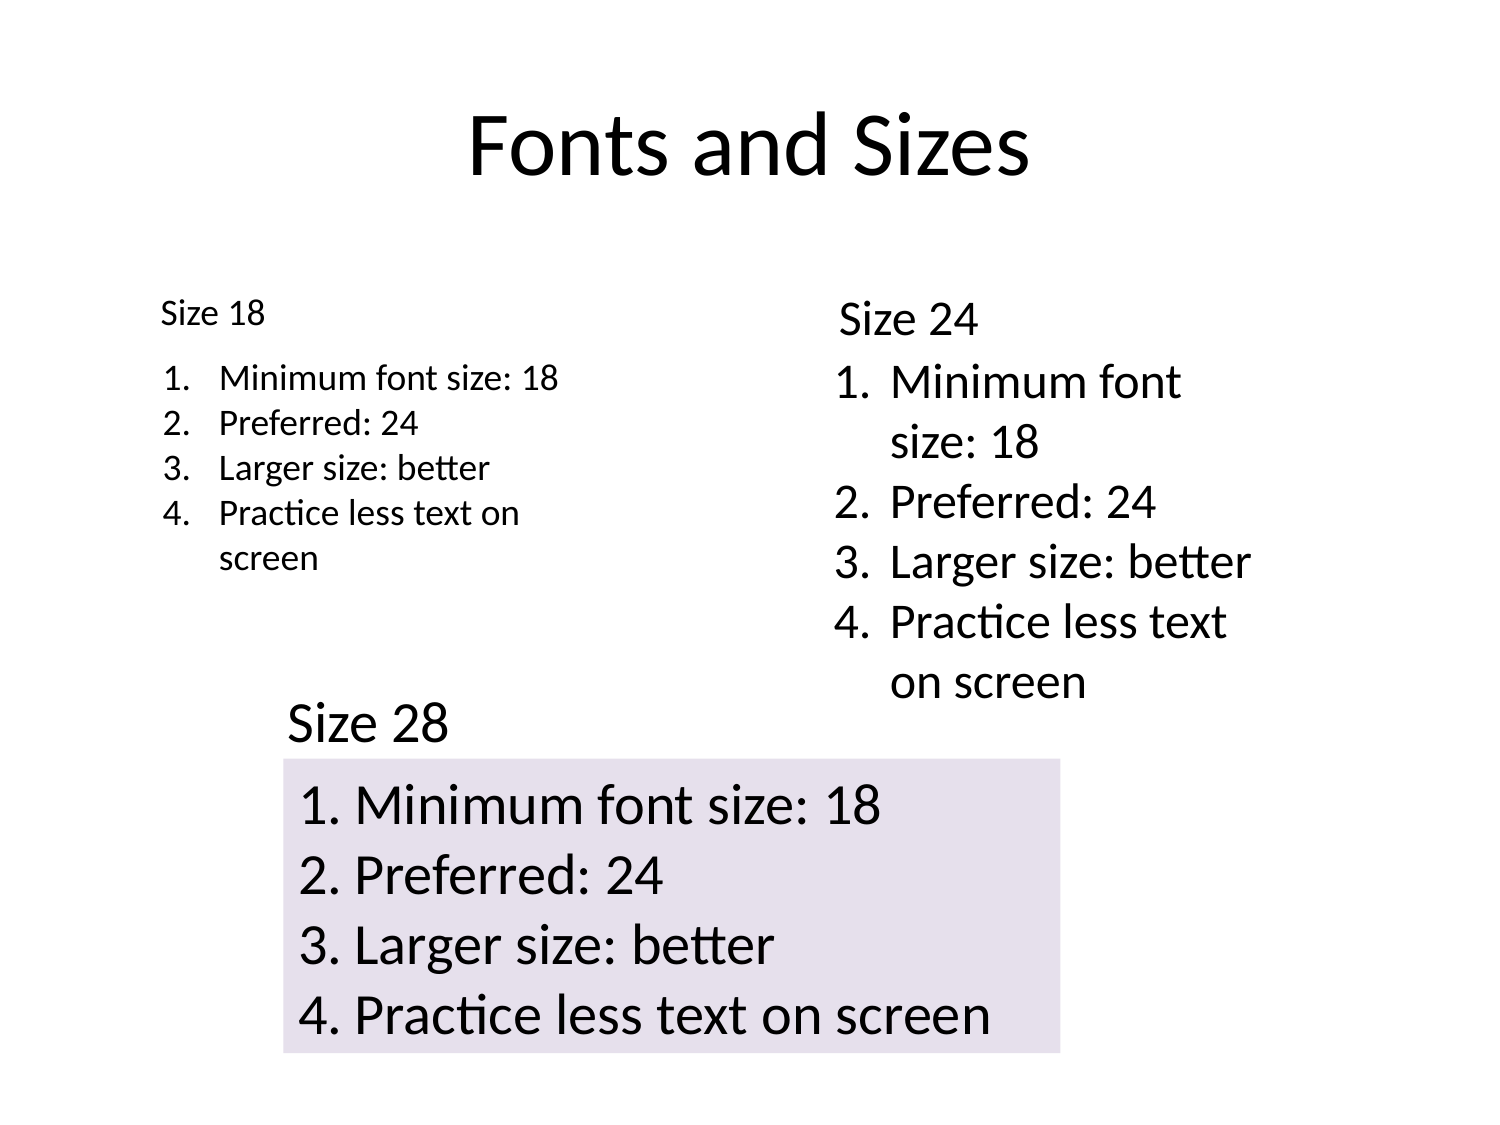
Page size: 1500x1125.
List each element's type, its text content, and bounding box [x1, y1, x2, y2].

text_box Minimum font size: 18 Preferred: 24 Larger size: better Practice less text on screen [147, 345, 625, 631]
text_box Minimum font size: 18 Preferred: 24 Larger size: better Practice less text on screen [283, 758, 1061, 1054]
text_box Minimum font size: 18 Preferred: 24 Larger size: better Practice less text on screen [818, 341, 1296, 777]
text_box Size 24 [823, 277, 1046, 353]
text_box Size 18 [145, 281, 294, 341]
text_box Size 28 [272, 677, 521, 762]
title Fonts and Sizes [75, 45, 1425, 233]
